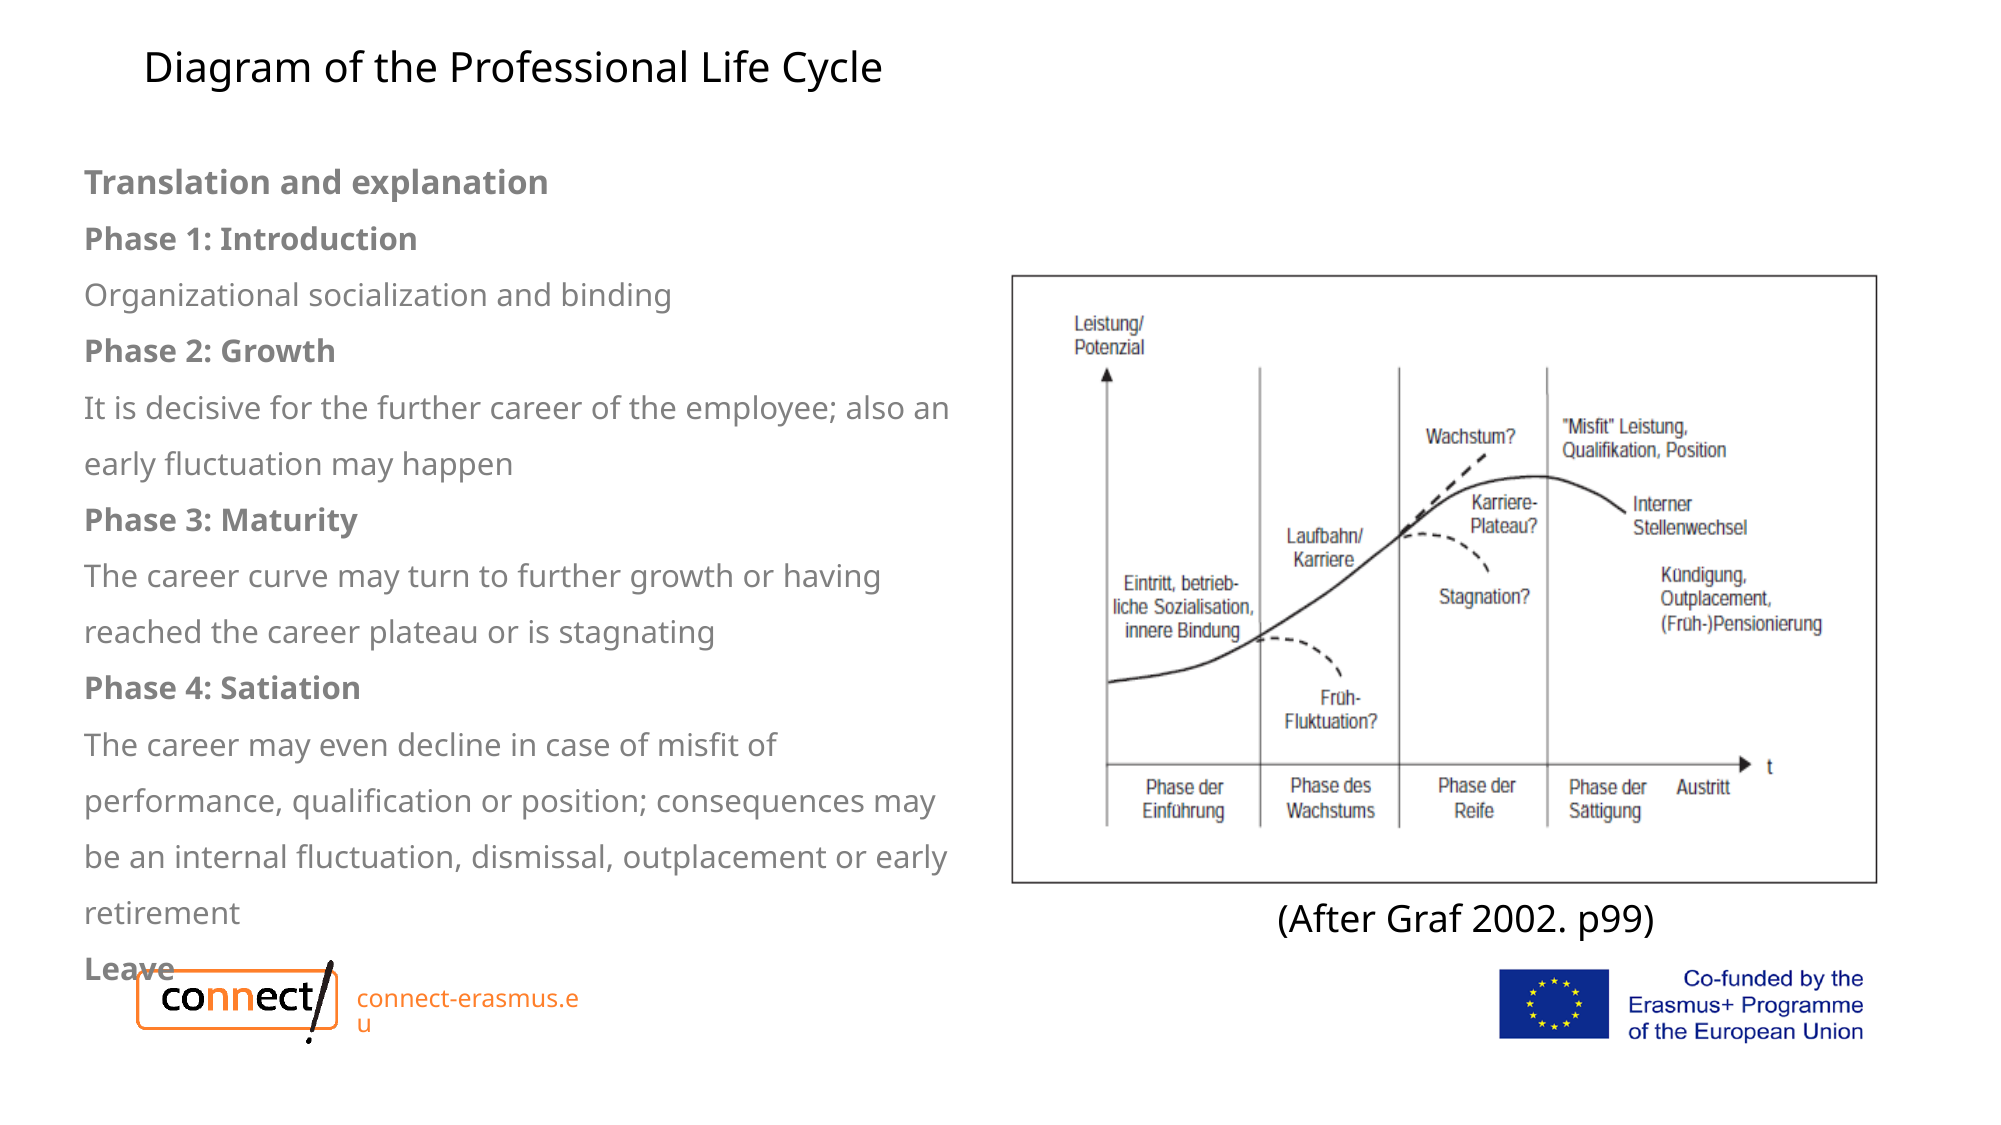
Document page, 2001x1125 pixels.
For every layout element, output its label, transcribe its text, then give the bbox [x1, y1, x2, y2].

list Translation and explanation Phase 1: Introduction Organizational socialization and binding Phase 2: Growth It is decisive for the further career of the employee; also an early fluctuation may happen Phase 3: Maturity The career curve may turn to further growth or having reached the career plateau or is stagnating Phase 4: Satiation The career may even decline in case of misfit of performance, qualification or position; consequences may be an internal fluctuation, dismissal, outplacement or early retirement Leave [68, 133, 984, 911]
text_box (After Graf 2002. p99) [1262, 888, 1670, 947]
picture [1009, 267, 1882, 888]
footer connect-erasmus.eu [341, 976, 607, 1022]
picture [136, 960, 338, 1044]
title Diagram of the Professional Life Cycle [128, 39, 1042, 100]
picture [1498, 968, 1863, 1044]
